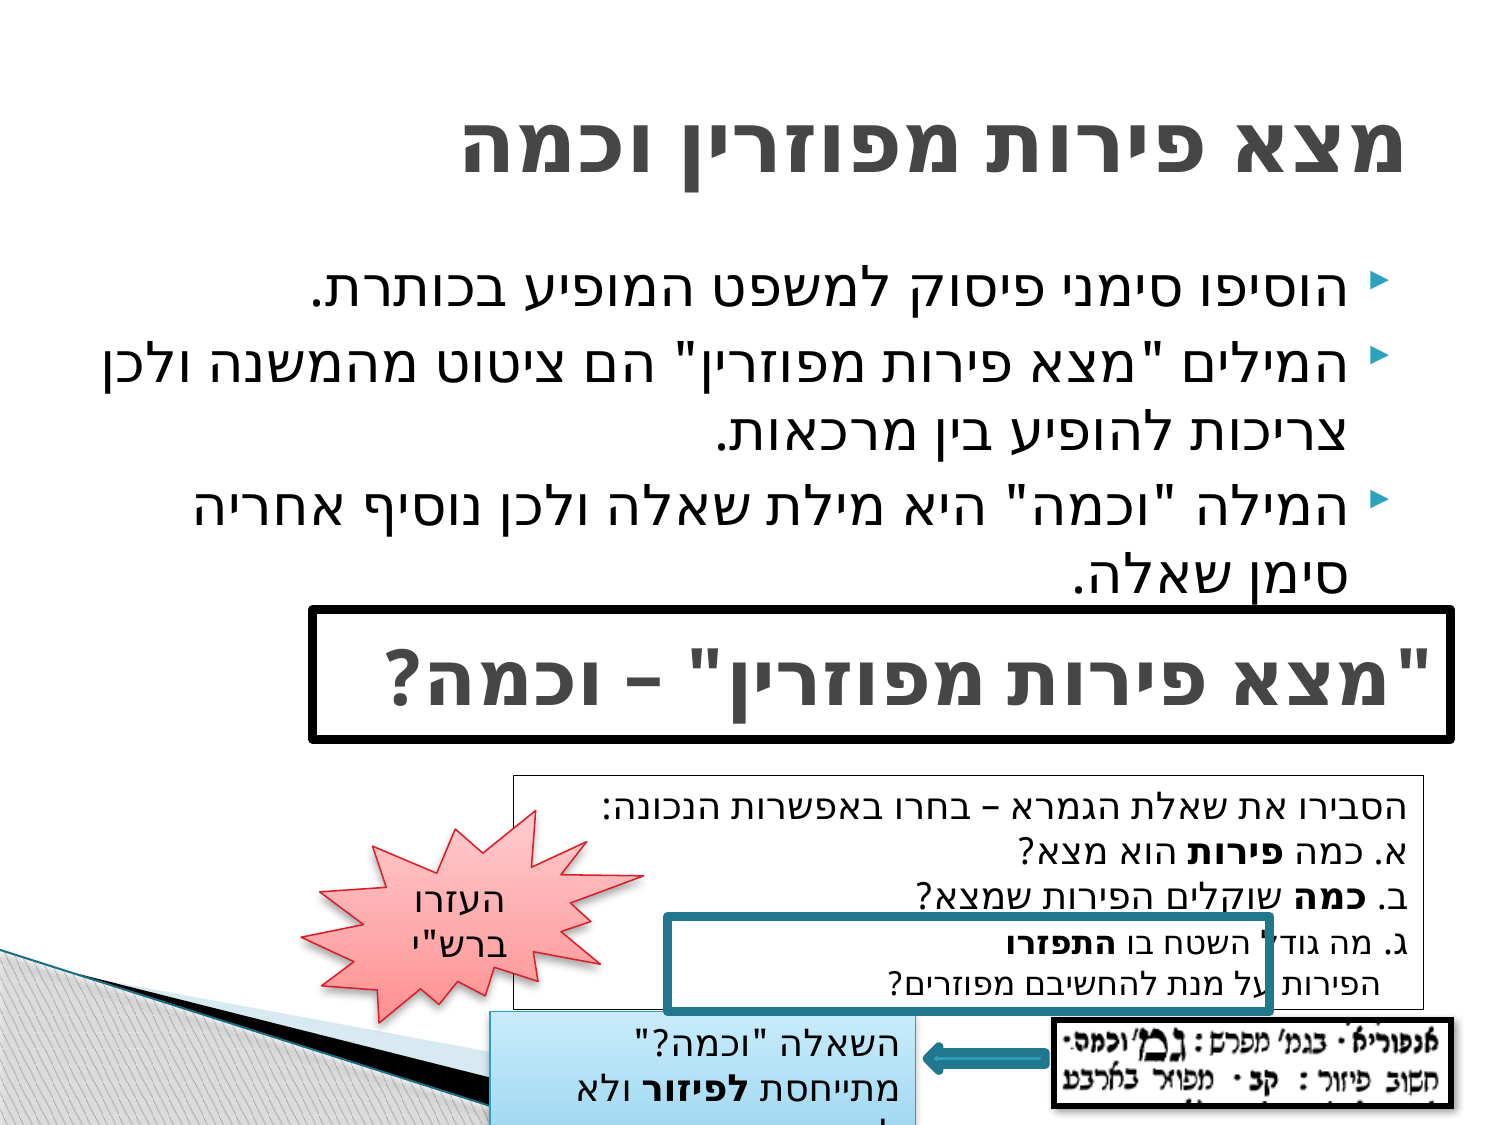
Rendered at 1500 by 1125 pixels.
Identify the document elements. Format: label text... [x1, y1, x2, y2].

title מצא פירות מפוזרין וכמה [75, 45, 1425, 233]
text_box [663, 912, 1274, 1016]
text_box העזרו ברש"י [300, 809, 645, 1024]
picture [1056, 1022, 1449, 1104]
text_box השאלה "וכמה?" מתייחסת לפיזור ולא לפירות. [489, 1011, 916, 1125]
text_box [922, 1042, 1050, 1075]
text_box "מצא פירות מפוזרין" – וכמה? [308, 605, 1455, 744]
list הוסיפו סימני פיסוק למשפט המופיע בכותרת. המילים "מצא פירות מפוזרין" הם ציטוט מהמשנה ולכן צריכות להופיע בין מרכאות. המילה "וכמה" היא מילת שאלה ולכן נוסיף אחריה סימן שאלה. [75, 243, 1425, 986]
text_box הסבירו את שאלת הגמרא – בחרו באפשרות הנכונה: א. כמה פירות הוא מצא? ב. כמה שוקלים הפירות שמצא? ג. מה גודל השטח בו התפזרו הפירות על מנת להחשיבם מפוזרים? [513, 775, 1424, 1010]
